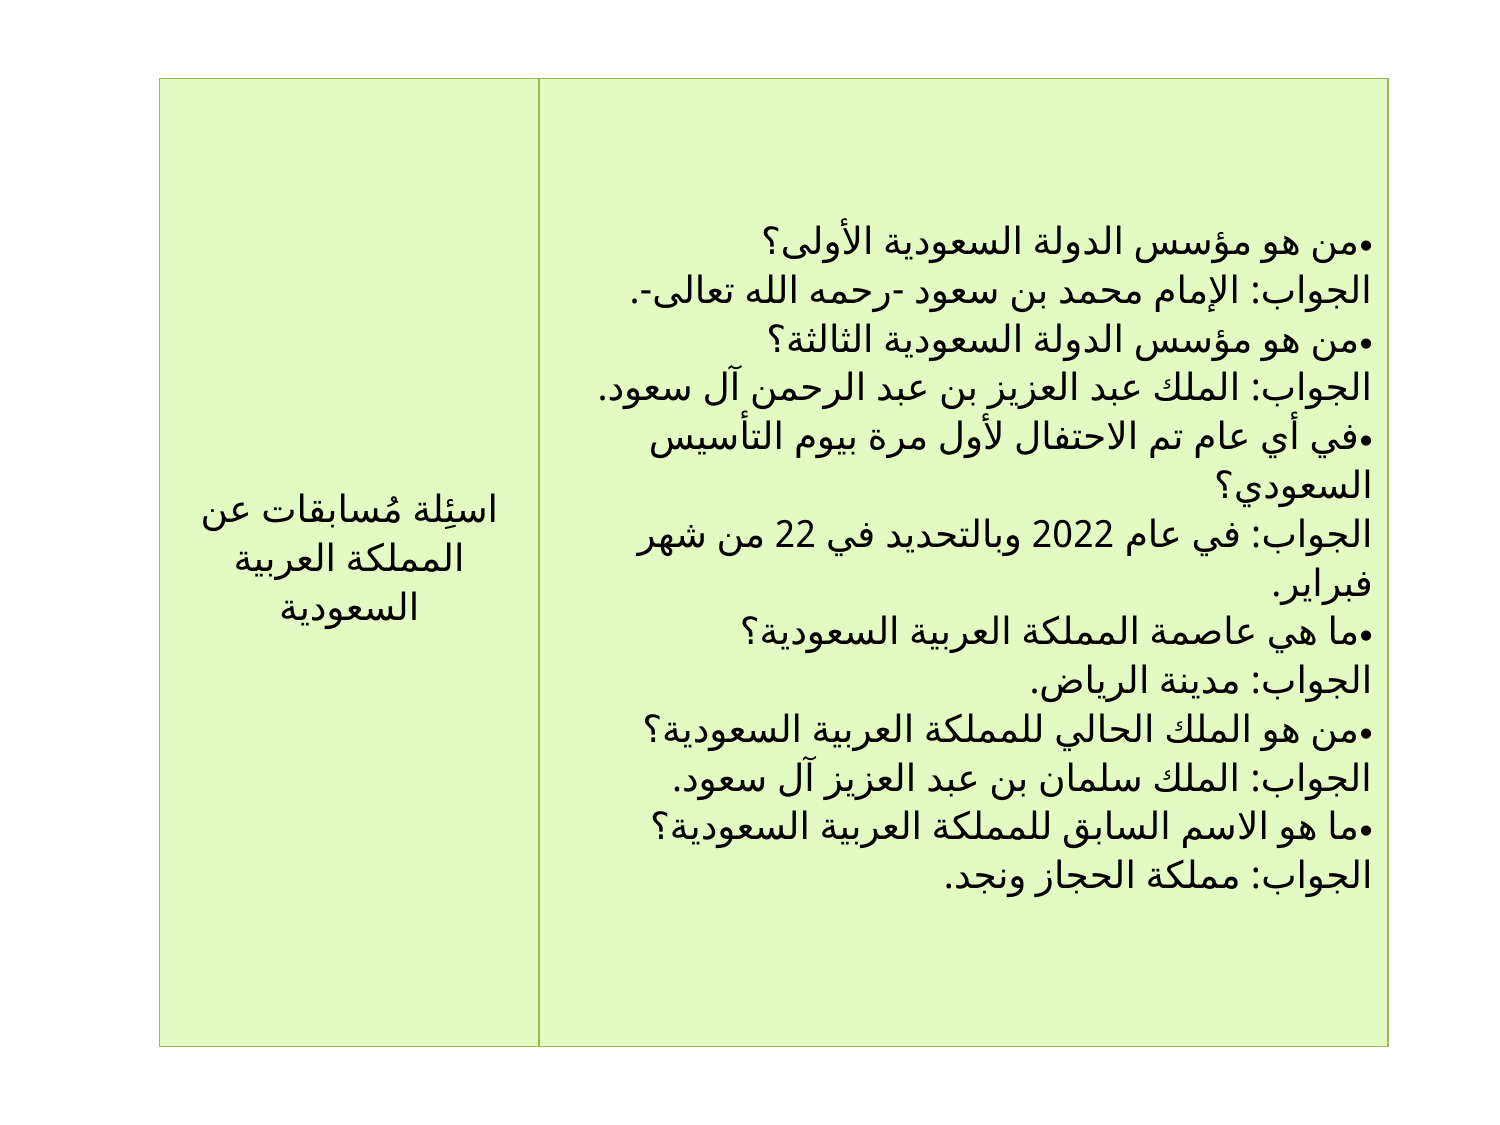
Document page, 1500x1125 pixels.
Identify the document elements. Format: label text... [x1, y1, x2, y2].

table_header من هو مؤسس الدولة السعودية الأولى؟ الجواب: الإمام محمد بن سعود -رحمه الله تعالى-. من هو مؤسس الدولة السعودية الثالثة؟ الجواب: الملك عبد العزيز بن عبد الرحمن آل سعود. في أي عام تم الاحتفال لأول مرة بيوم التأسيس السعودي؟ الجواب: في عام 2022 وبالتحديد في 22 من شهر فبراير. ما هي عاصمة المملكة العربية السعودية؟ الجواب: مدينة الرياض. من هو الملك الحالي للمملكة العربية السعودية؟ الجواب: الملك سلمان بن عبد العزيز آل سعود. ما هو الاسم السابق للمملكة العربية السعودية؟ الجواب: مملكة الحجاز ونجد. [540, 79, 1387, 1046]
table_header اسئِلة مُسابقات عن المملكة العربية السعودية [160, 79, 538, 1046]
